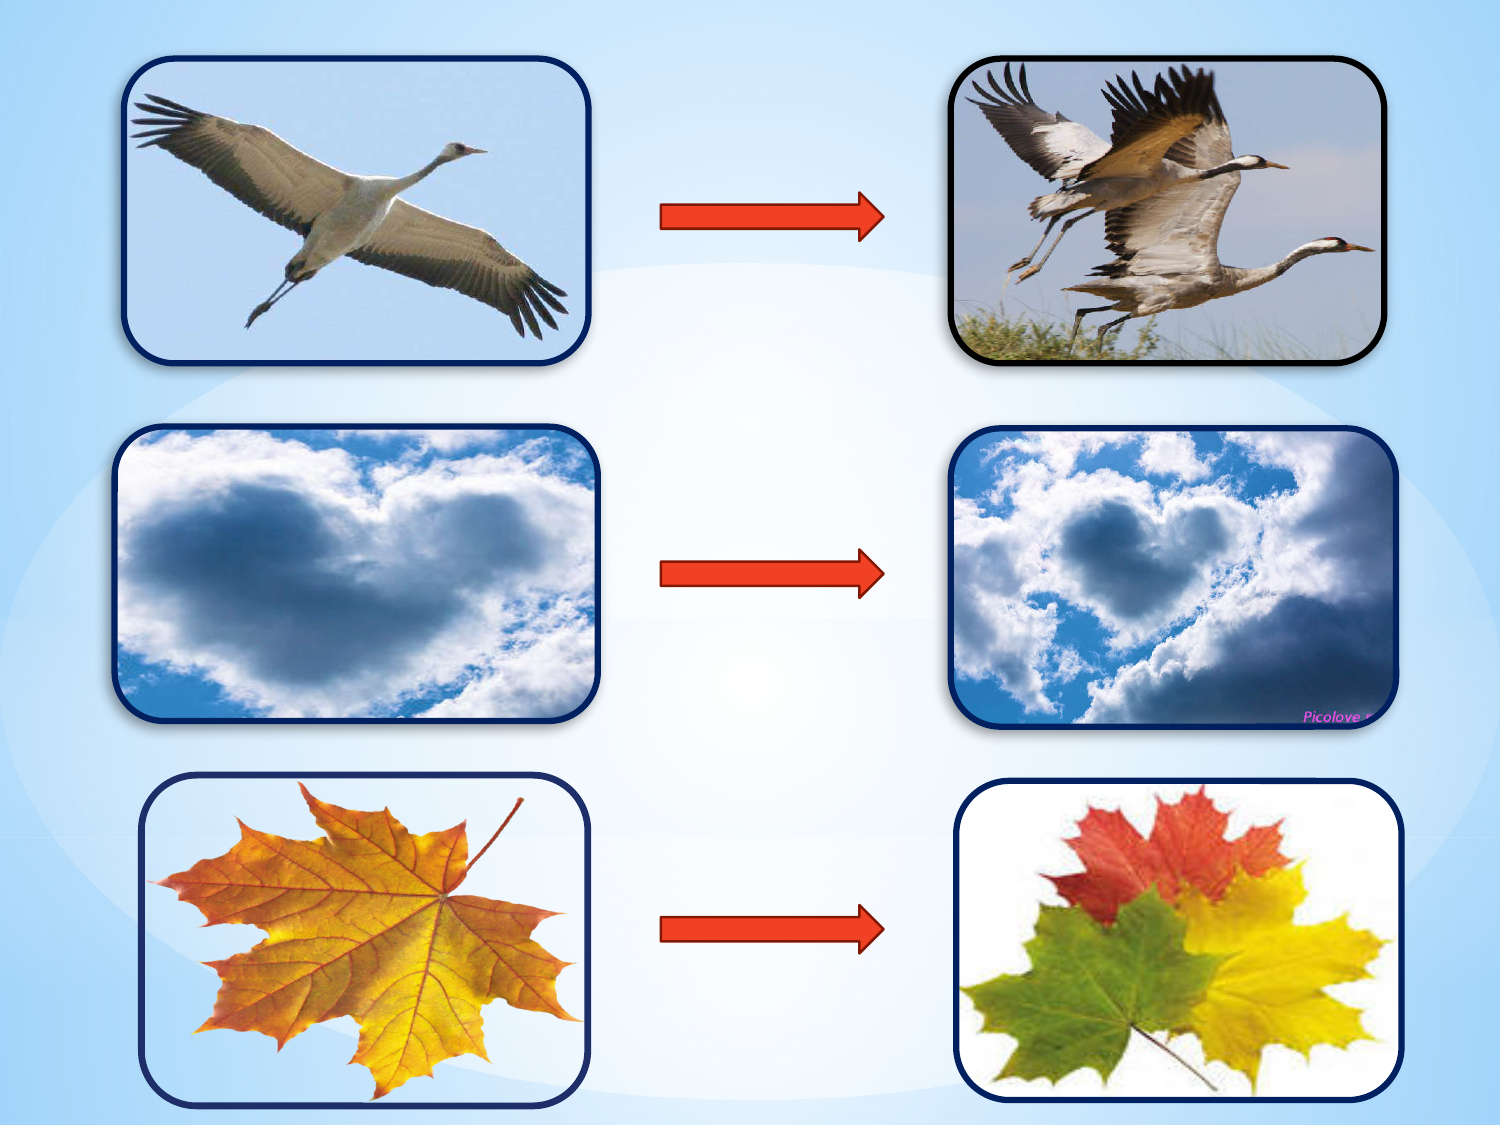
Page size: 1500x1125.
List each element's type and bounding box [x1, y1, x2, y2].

picture [950, 428, 1397, 727]
text_box [659, 191, 885, 243]
text_box [659, 548, 885, 600]
picture [123, 58, 589, 364]
picture [114, 426, 599, 722]
text_box [659, 903, 885, 955]
text_box [140, 773, 590, 1108]
picture [950, 58, 1385, 364]
picture [955, 780, 1402, 1101]
